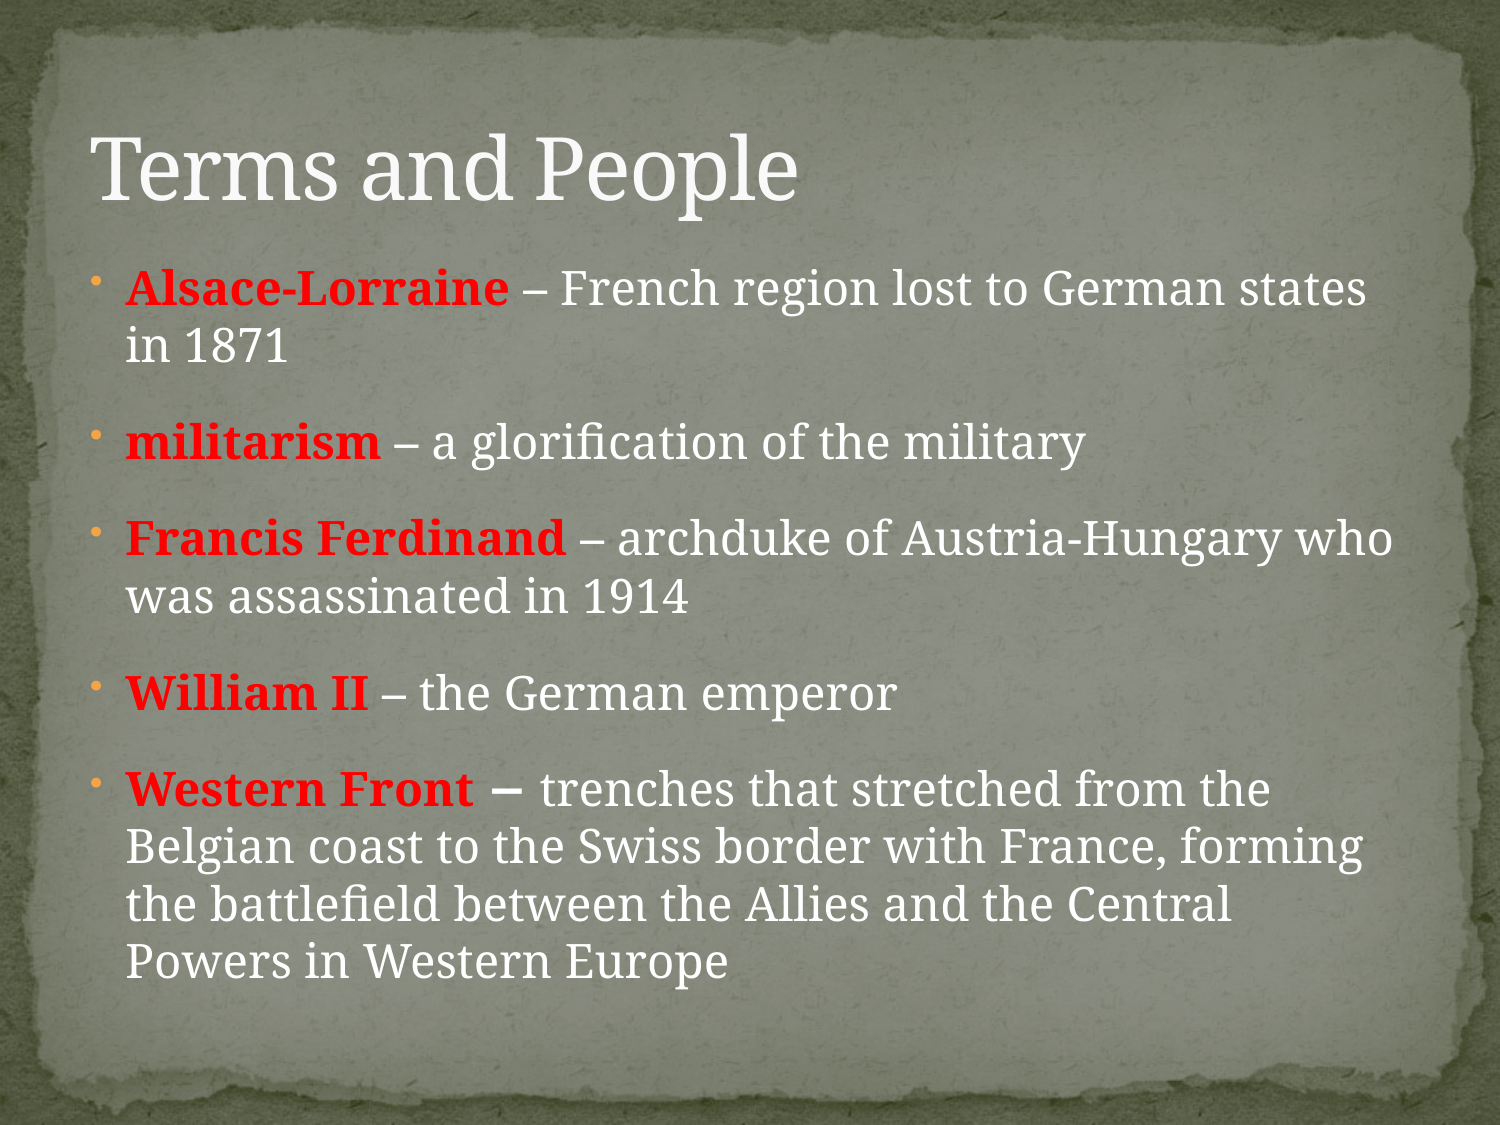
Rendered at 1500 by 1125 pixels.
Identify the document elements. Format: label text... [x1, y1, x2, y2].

list Alsace-Lorraine – French region lost to German states in 1871 militarism – a glorification of the military Francis Ferdinand – archduke of Austria-Hungary who was assassinated in 1914 William II – the German emperor Western Front − trenches that stretched from the Belgian coast to the Swiss border with France, forming the battlefield between the Allies and the Central Powers in Western Europe [75, 249, 1425, 1000]
title Terms and People [74, 24, 1425, 225]
